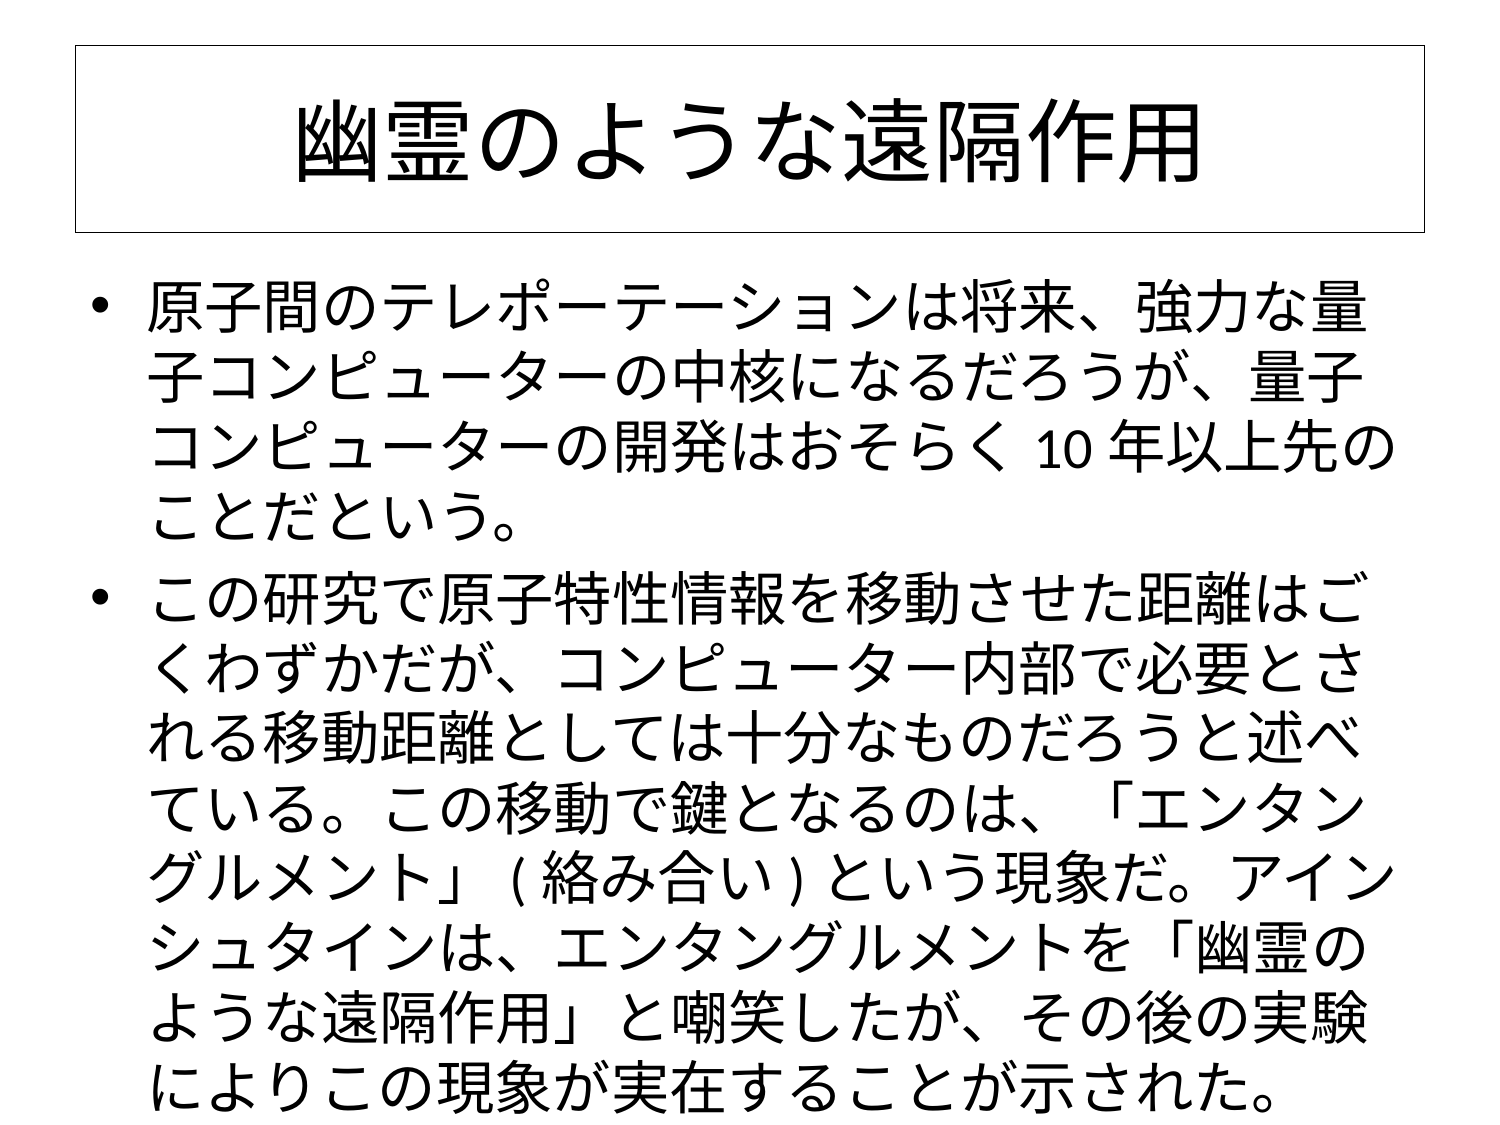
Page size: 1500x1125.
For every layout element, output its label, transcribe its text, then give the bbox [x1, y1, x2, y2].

title 幽霊のような遠隔作用 [75, 45, 1425, 233]
list 原子間のテレポーテーションは将来、強力な量子コンピューターの中核になるだろうが、量子コンピューターの開発はおそらく10年以上先のことだという。 この研究で原子特性情報を移動させた距離はごくわずかだが、コンピューター内部で必要とされる移動距離としては十分なものだろうと述べている。この移動で鍵となるのは、「エンタングルメント」(絡み合い)という現象だ。アインシュタインは、エンタングルメントを「幽霊のような遠隔作用」と嘲笑したが、その後の実験によりこの現象が実在することが示された。 [75, 262, 1425, 1005]
